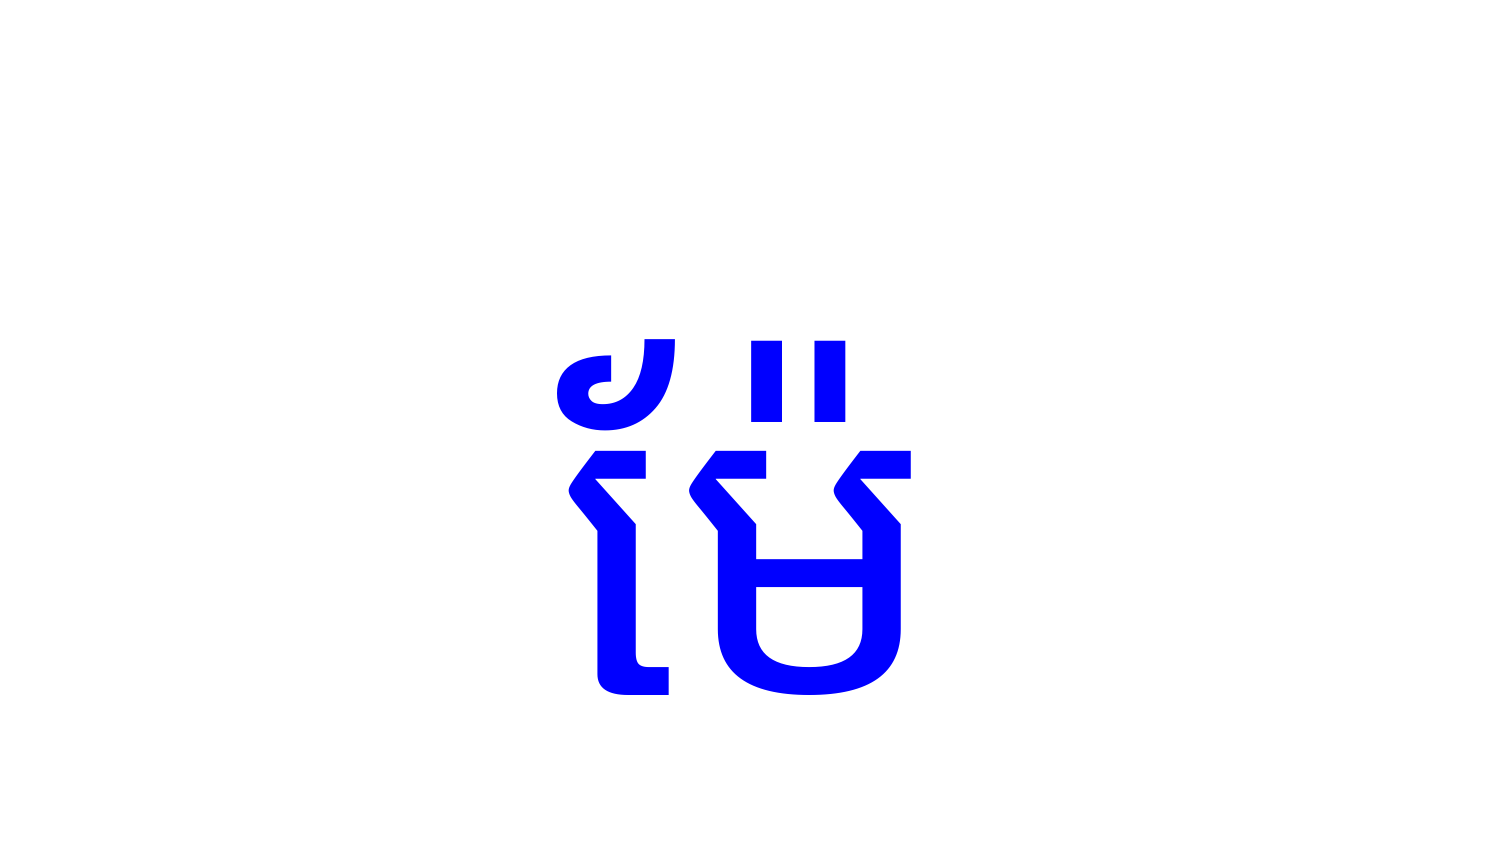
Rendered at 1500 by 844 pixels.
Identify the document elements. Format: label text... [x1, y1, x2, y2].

list ម៉ែ [51, 189, 1449, 750]
